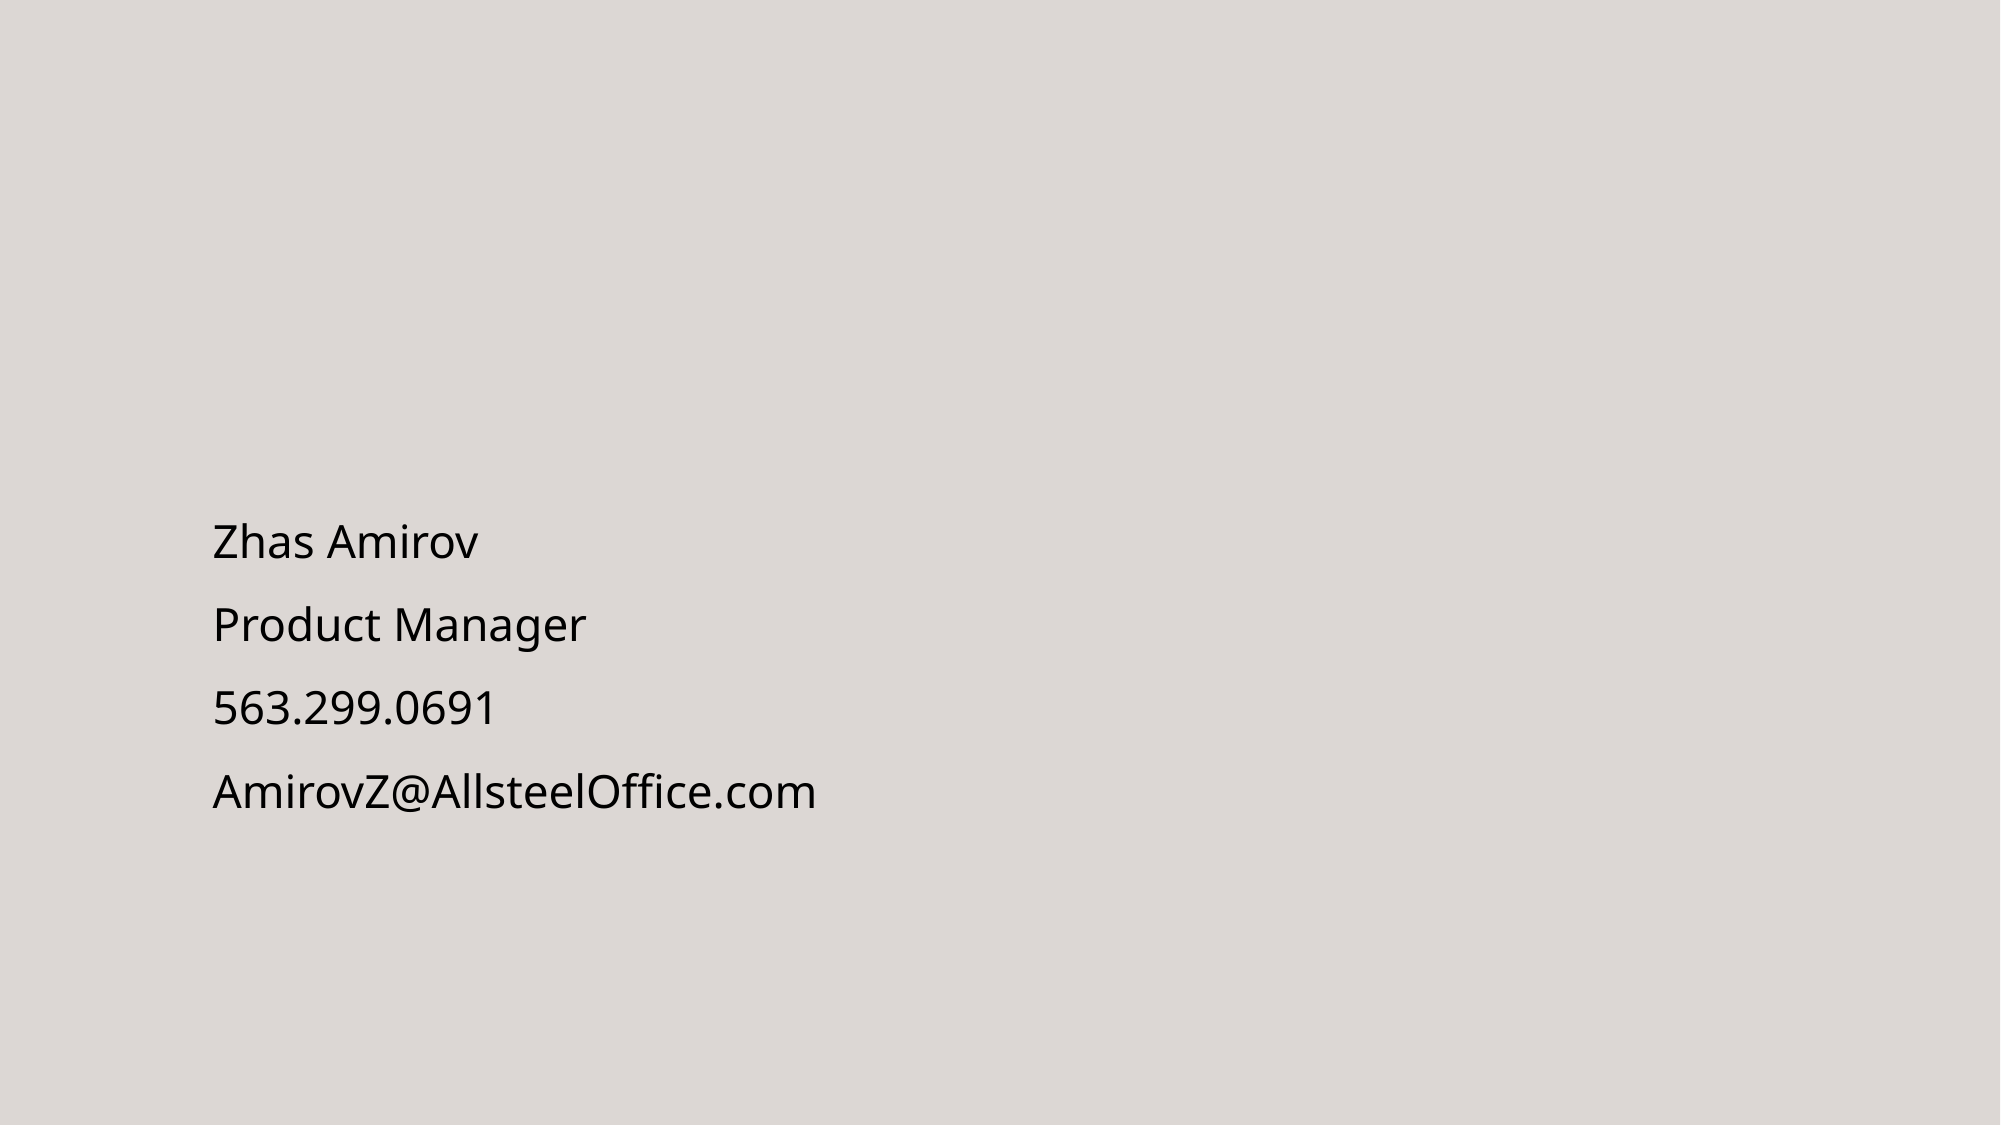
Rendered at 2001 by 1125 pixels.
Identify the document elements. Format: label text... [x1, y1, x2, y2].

list Zhas Amirov Product Manager 563.299.0691 AmirovZ@AllsteelOffice.com [198, 497, 882, 871]
